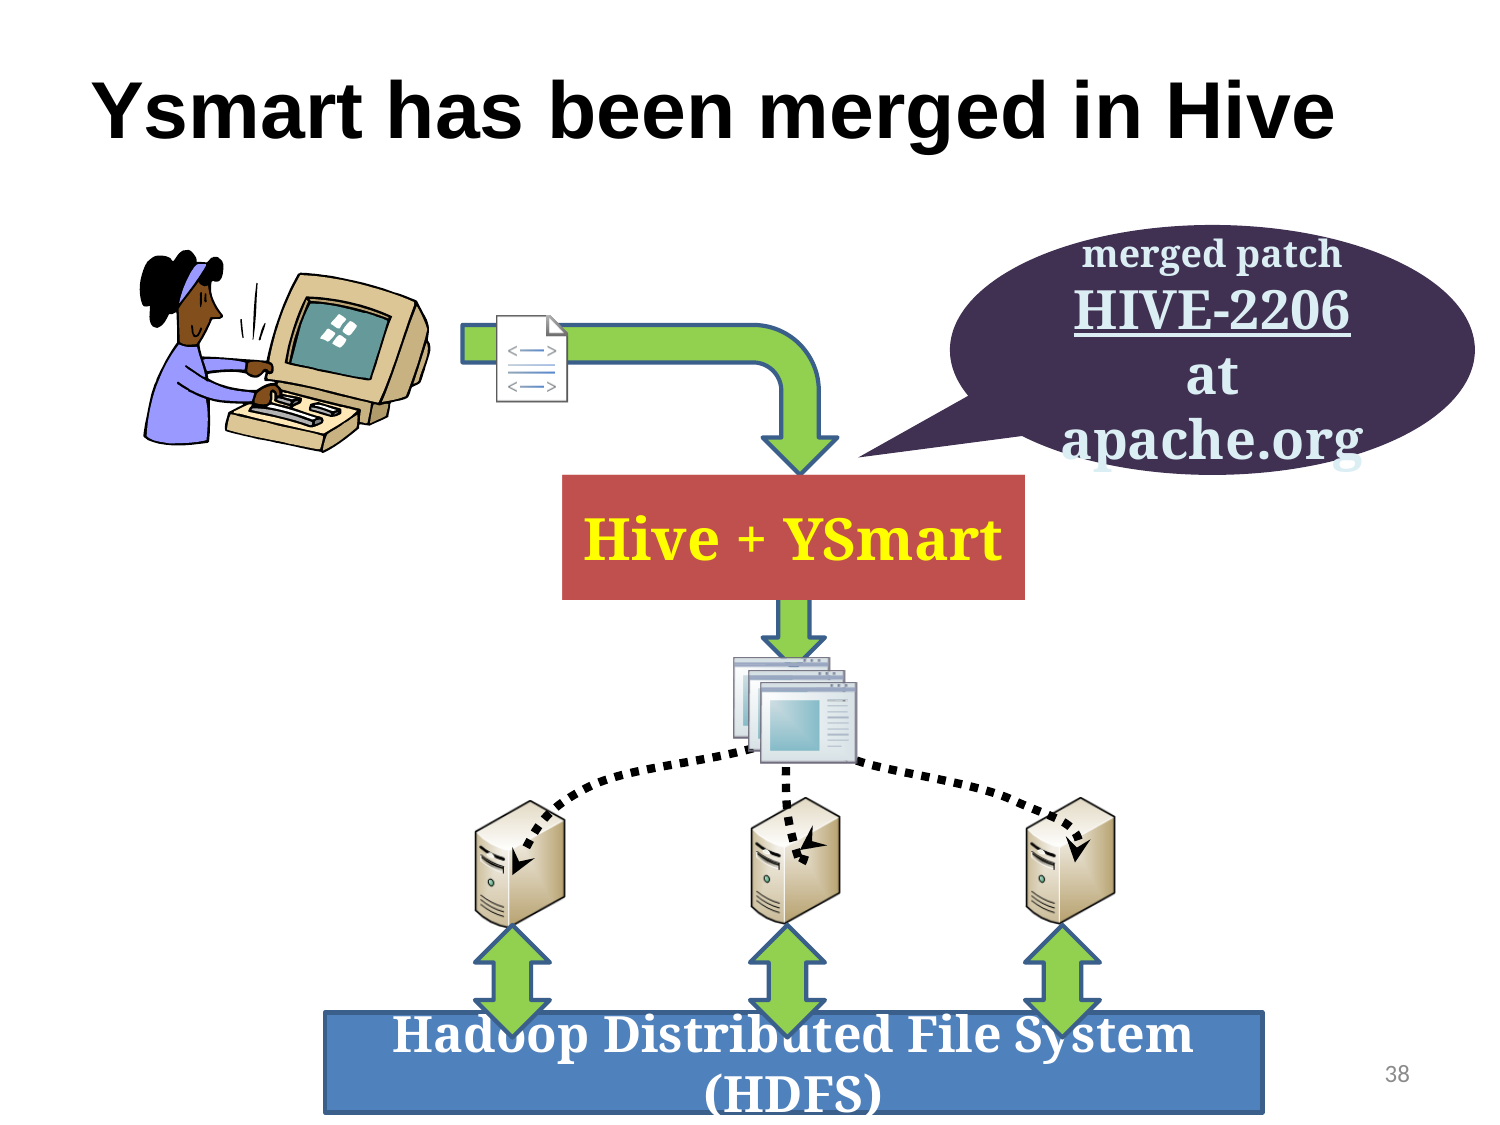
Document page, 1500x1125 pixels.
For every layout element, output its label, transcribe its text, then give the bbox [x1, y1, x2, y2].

text_box Hadoop Distributed File System (HDFS) [323, 1010, 1265, 1115]
picture [137, 249, 435, 453]
title Ysmart has been merged in Hive [75, 12, 1425, 200]
text_box Hive + YSmart [560, 473, 1027, 602]
text_box [460, 322, 483, 365]
picture [488, 308, 601, 413]
text_box [604, 322, 840, 473]
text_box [474, 924, 1101, 1038]
text_box merged patch HIVE-2206 at apache.org [856, 222, 1477, 478]
text_box [785, 785, 800, 795]
text_box [572, 755, 719, 795]
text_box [474, 796, 1116, 929]
text_box [896, 770, 1001, 795]
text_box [724, 649, 893, 776]
slide_number 38 [1265, 1042, 1425, 1103]
text_box [760, 602, 827, 648]
